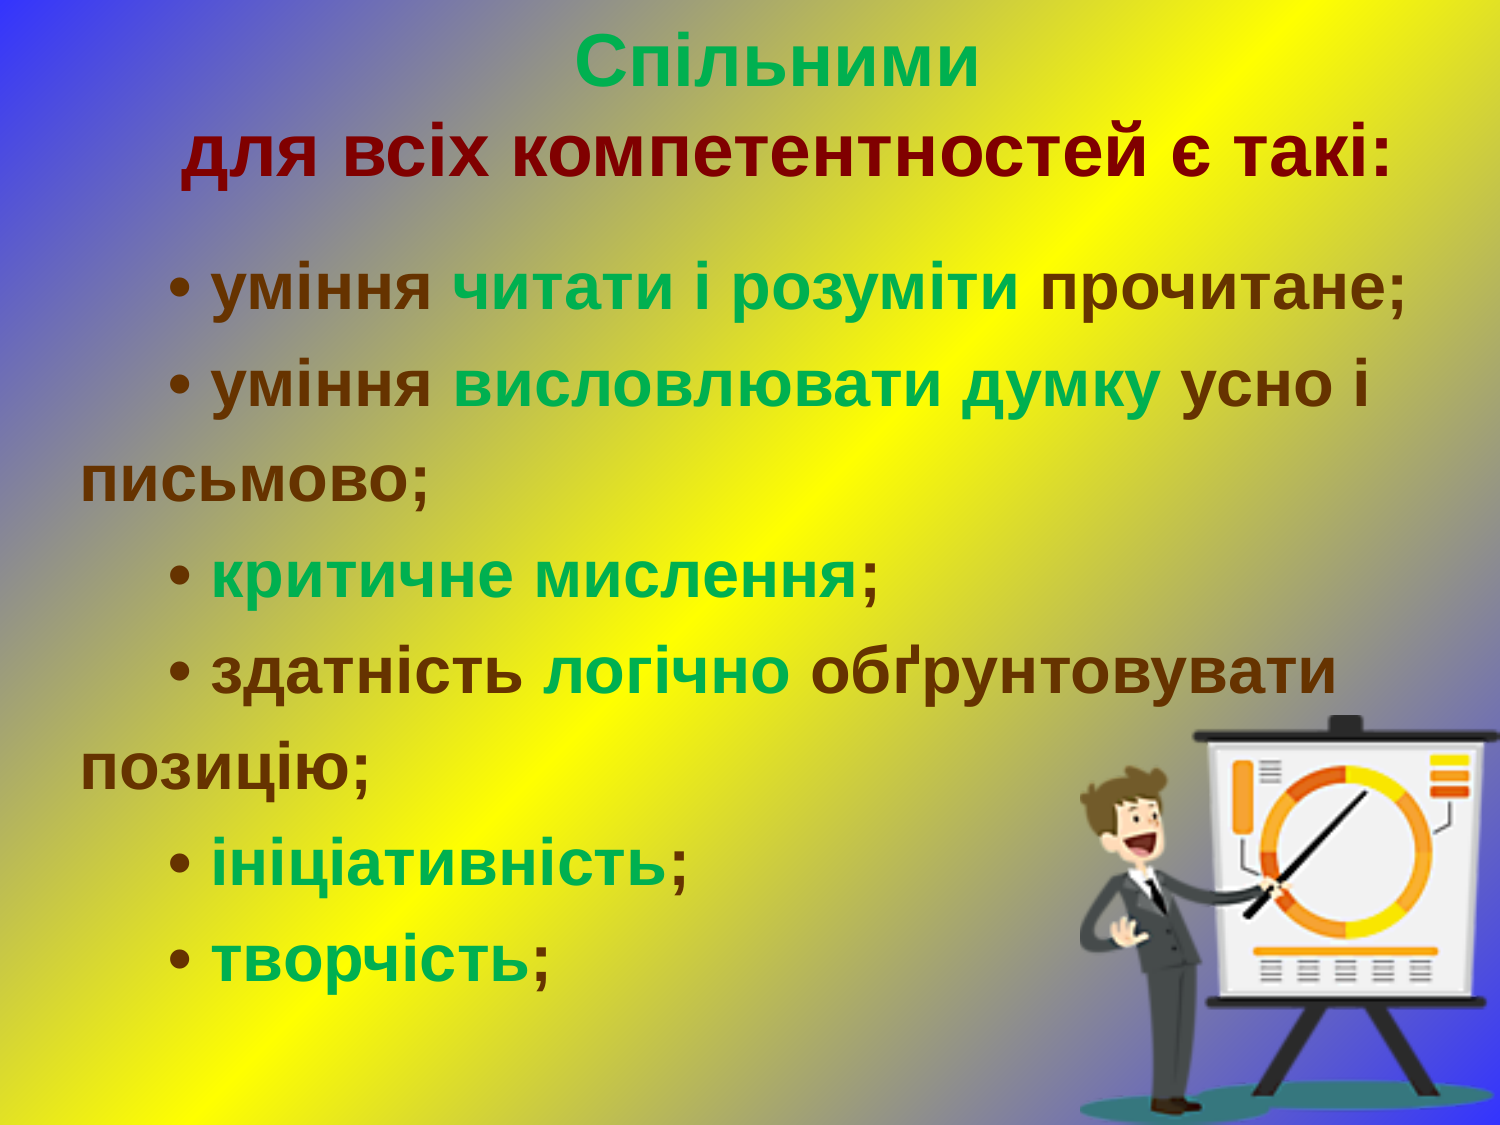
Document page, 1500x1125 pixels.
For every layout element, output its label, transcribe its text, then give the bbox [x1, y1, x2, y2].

title Спільними для всіх компетентностей є такі: [76, 6, 1500, 197]
list • уміння читати і розуміти прочитане; • уміння висловлювати думку усно і письмово; • критичне мислення; • здатність логічно обґрунтовувати позицію; • ініціативність; • творчість; [64, 219, 1500, 1071]
picture [1080, 715, 1500, 1125]
